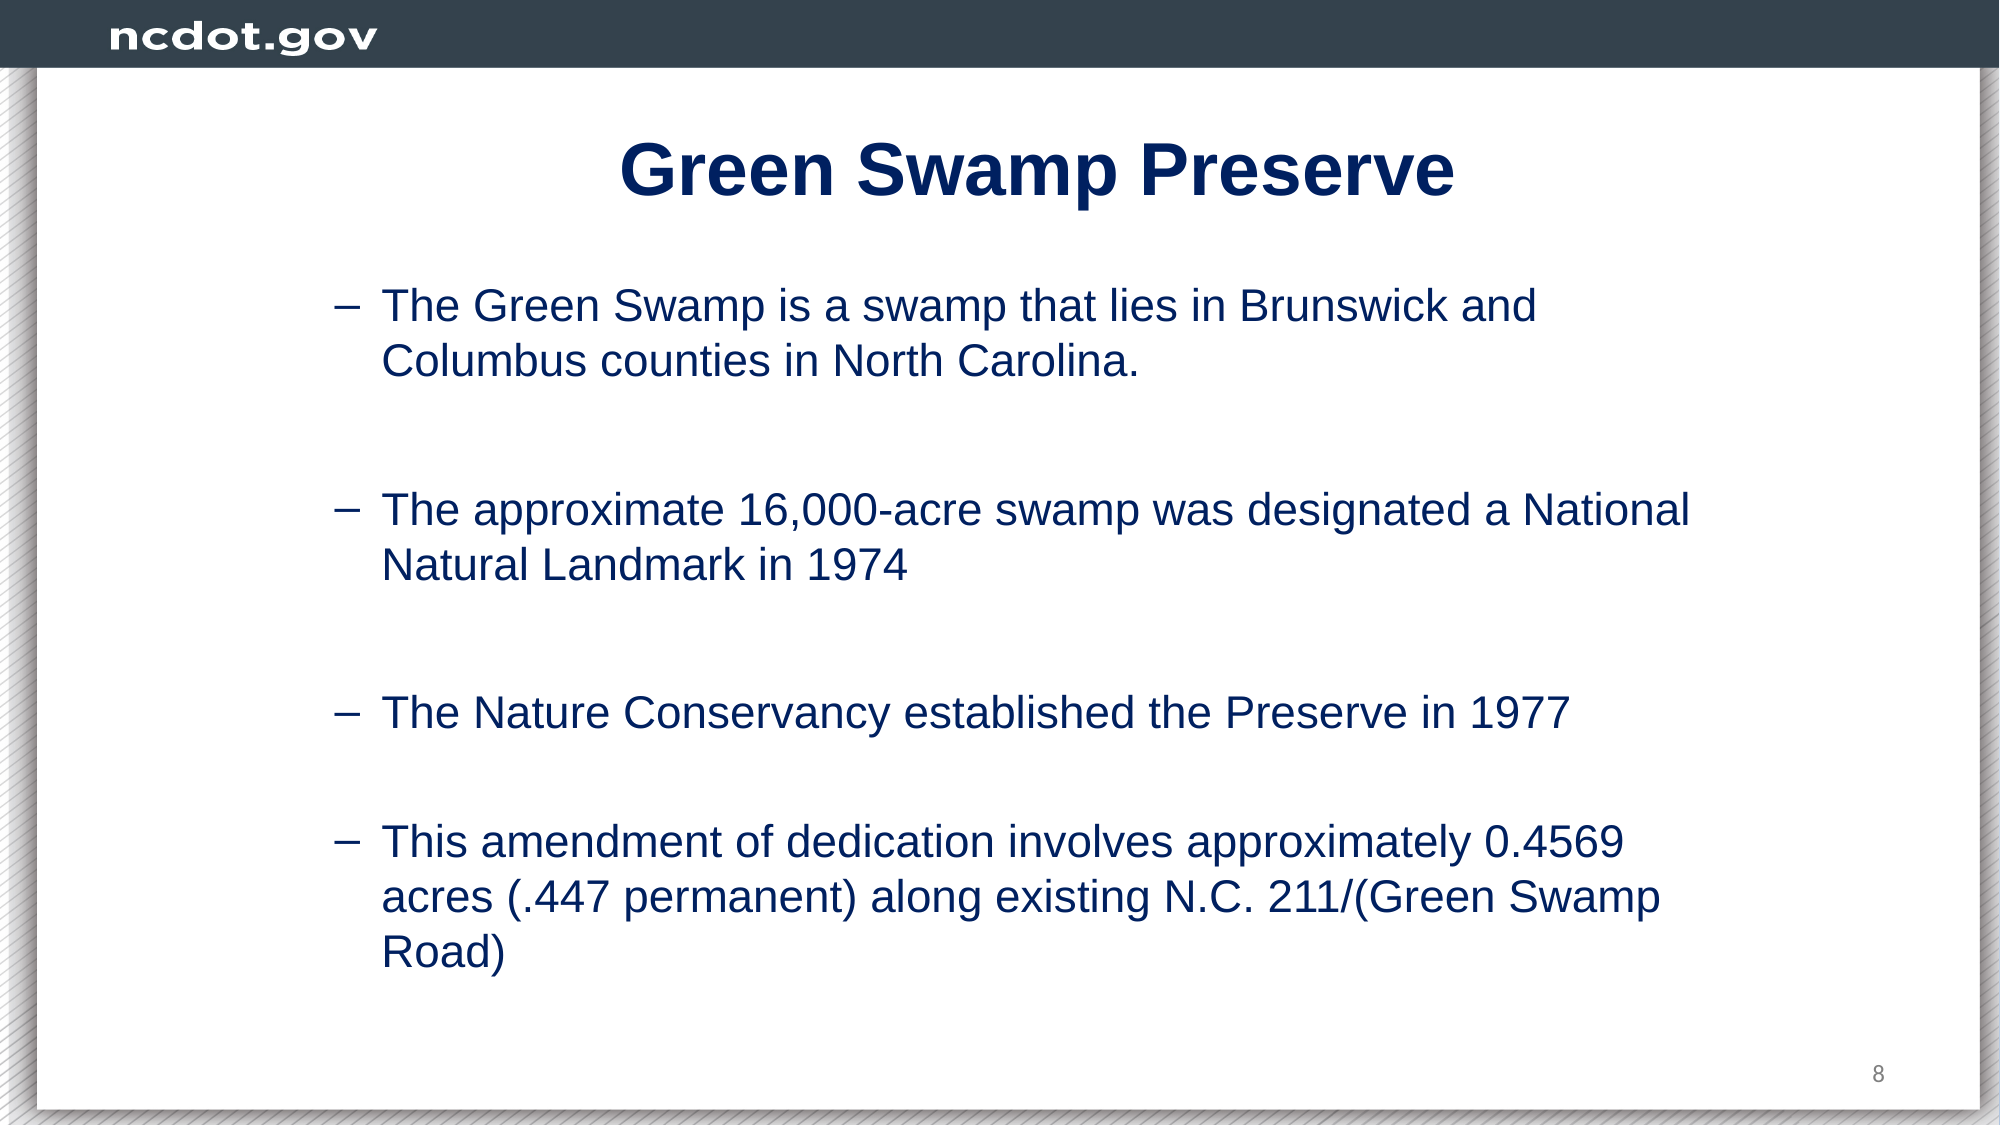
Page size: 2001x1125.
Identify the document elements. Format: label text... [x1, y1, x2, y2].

list The Green Swamp is a swamp that lies in Brunswick and Columbus counties in North Carolina. The approximate 16,000-acre swamp was designated a National Natural Landmark in 1974 The Nature Conservancy established the Preserve in 1977 This amendment of dedication involves approximately 0.4569 acres (.447 permanent) along existing N.C. 211/(Green Swamp Road) [244, 268, 1756, 1013]
picture [0, 0, 1999, 1125]
slide_number 8 [1433, 1042, 1900, 1103]
text_box Green Swamp Preserve [290, 112, 1703, 268]
